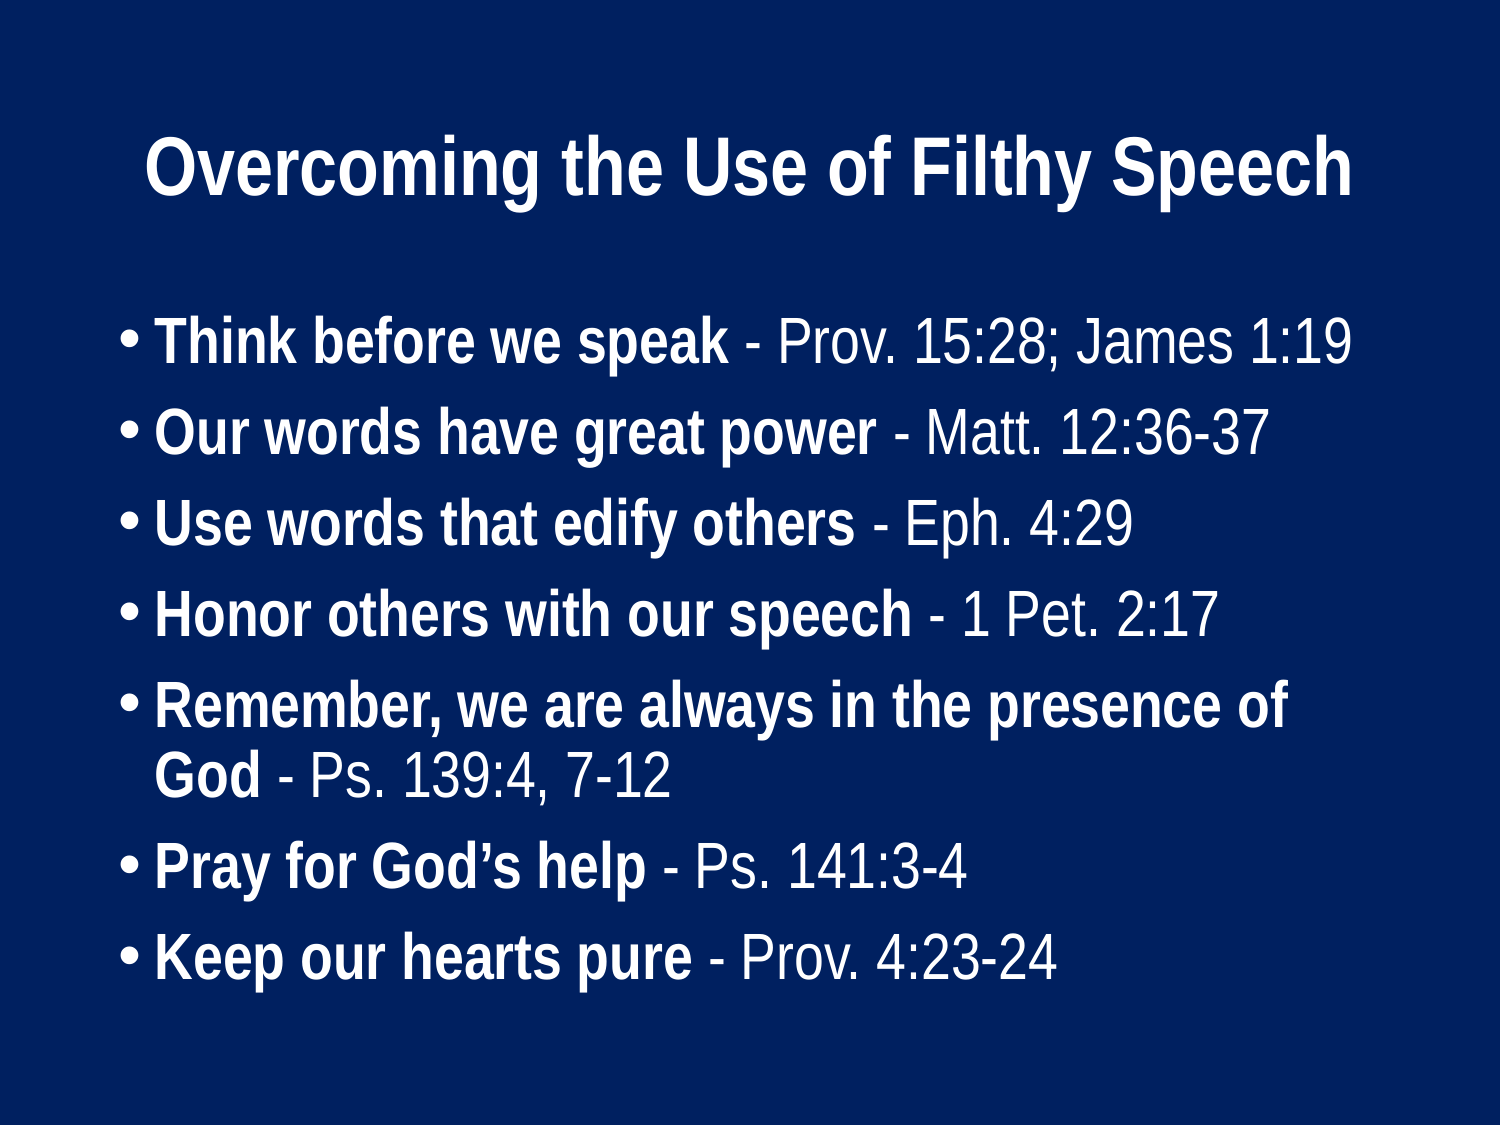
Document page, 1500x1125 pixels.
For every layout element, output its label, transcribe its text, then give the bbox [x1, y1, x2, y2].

title Overcoming the Use of Filthy Speech [103, 59, 1397, 278]
list Think before we speak - Prov. 15:28; James 1:19 Our words have great power - Matt. 12:36-37 Use words that edify others - Eph. 4:29 Honor others with our speech - 1 Pet. 2:17 Remember, we are always in the presence of God - Ps. 139:4, 7-12 Pray for God’s help - Ps. 141:3-4 Keep our hearts pure - Prov. 4:23-24 [103, 299, 1397, 1066]
